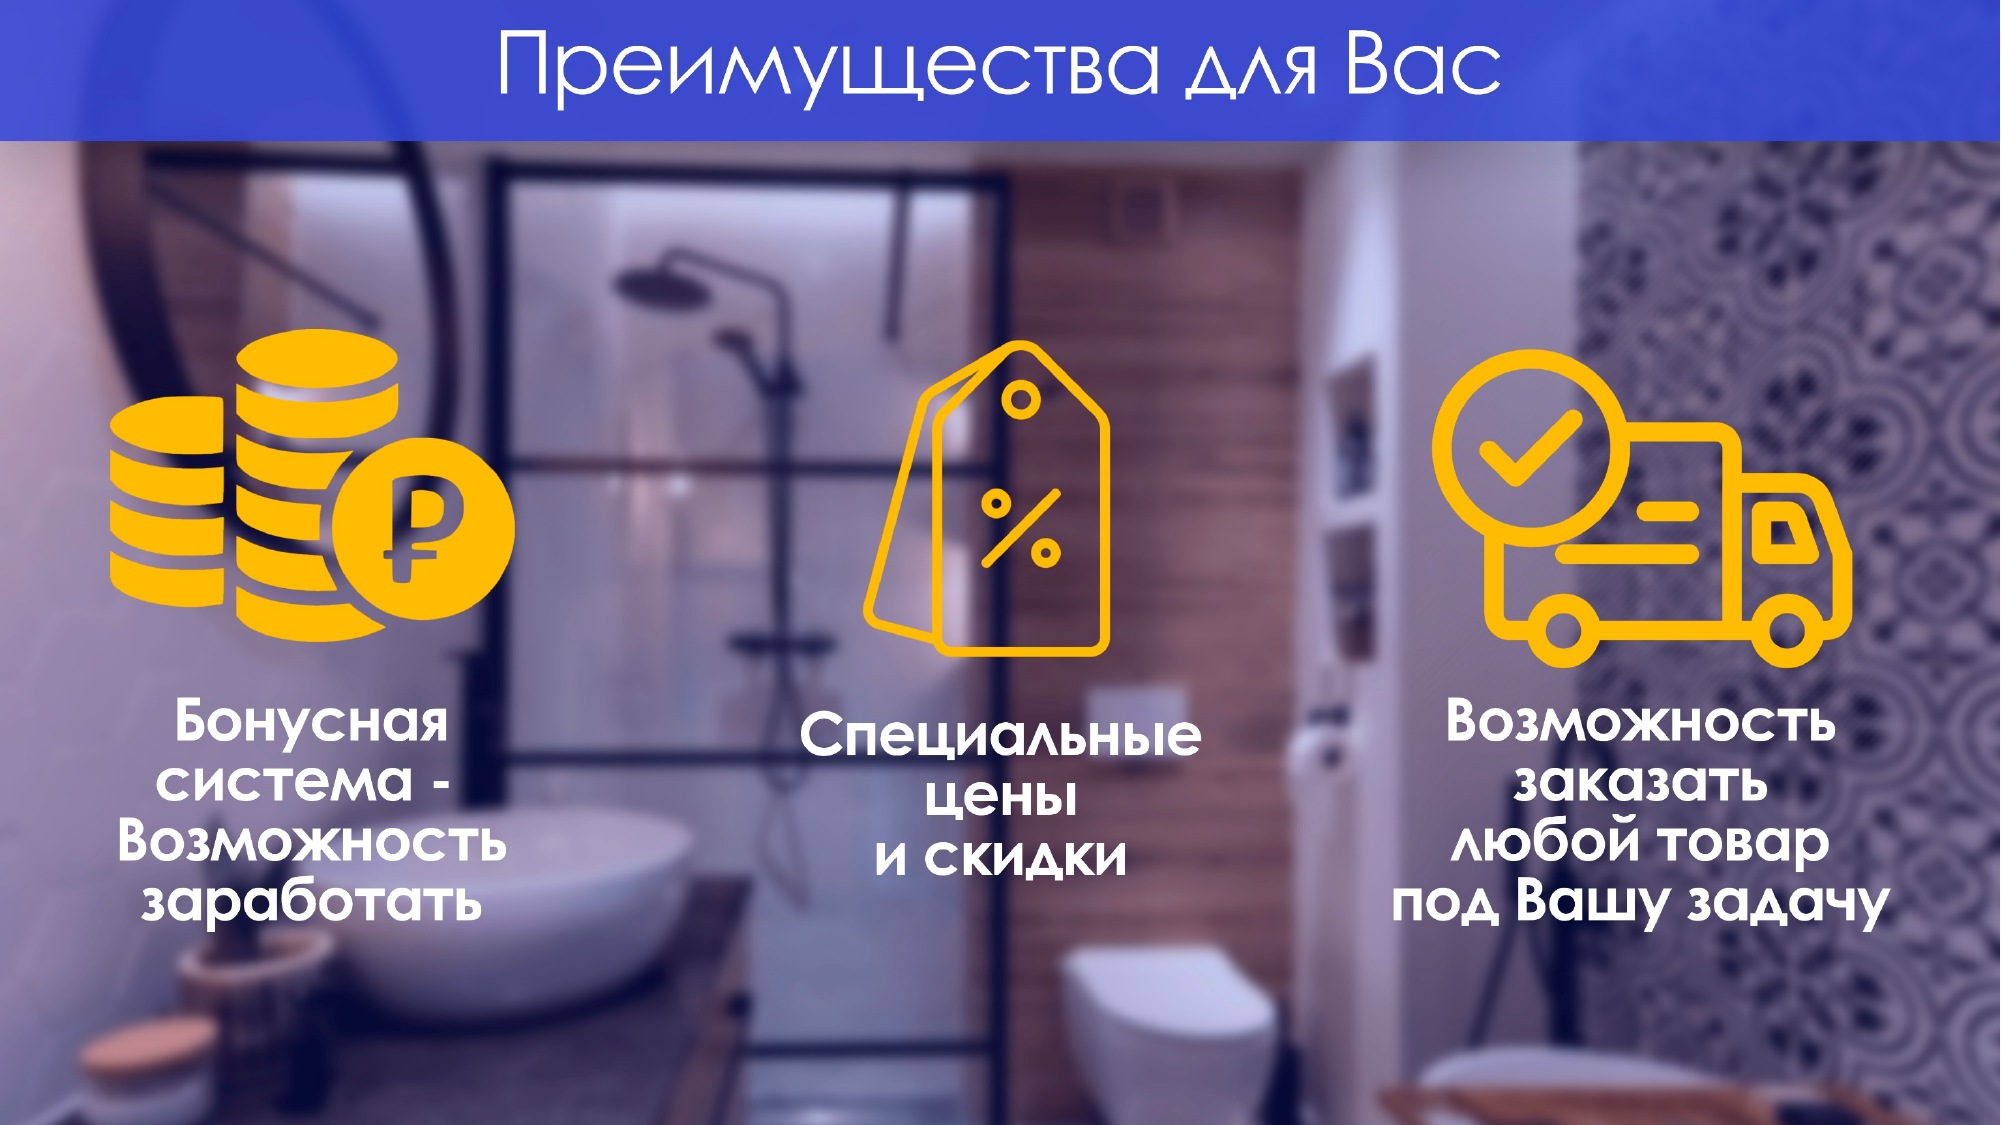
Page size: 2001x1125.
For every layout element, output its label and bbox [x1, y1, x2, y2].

list [0, 0, 2000, 1125]
